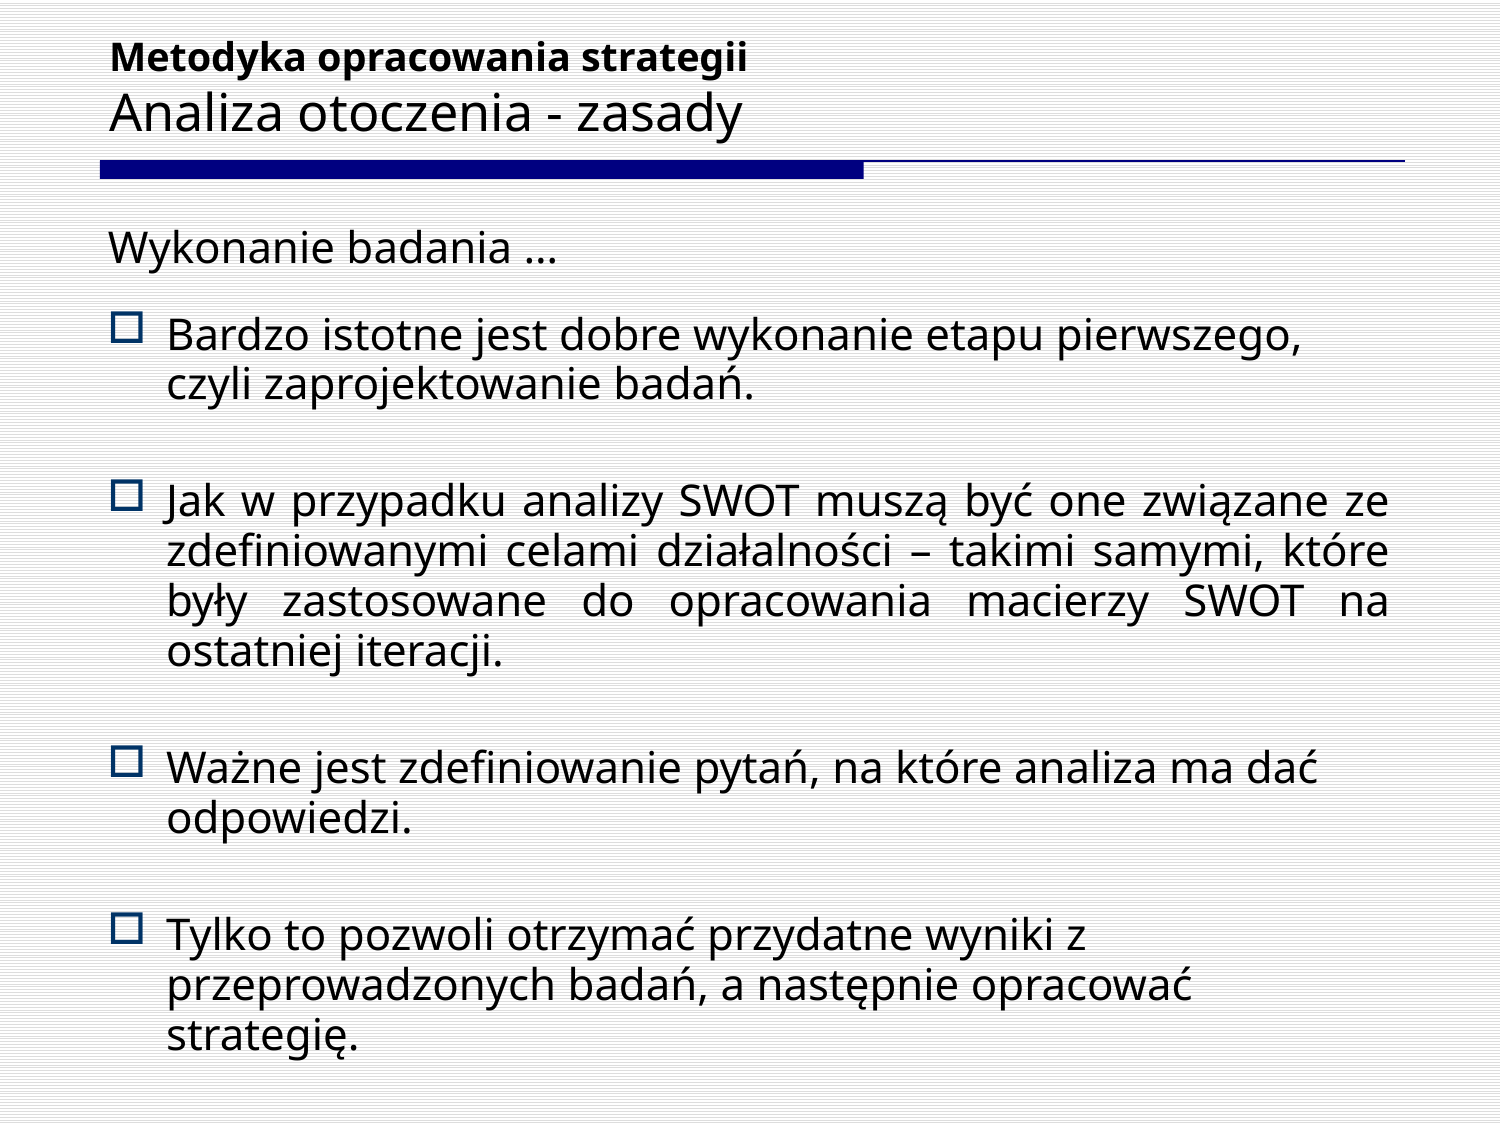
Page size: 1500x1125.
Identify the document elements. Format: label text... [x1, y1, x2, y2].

text_box Bardzo istotne jest dobre wykonanie etapu pierwszego, czyli zaprojektowanie badań. Jak w przypadku analizy SWOT muszą być one związane ze zdefiniowanymi celami działalności – takimi samymi, które były zastosowane do opracowania macierzy SWOT na ostatniej iteracji. Ważne jest zdefiniowanie pytań, na które analiza ma dać odpowiedzi. Tylko to pozwoli otrzymać przydatne wyniki z przeprowadzonych badań, a następnie opracować strategię. [92, 302, 1406, 696]
title Metodyka opracowania strategii Analiza otoczenia - zasady [94, 50, 1407, 149]
list Wykonanie badania … [92, 216, 1406, 302]
